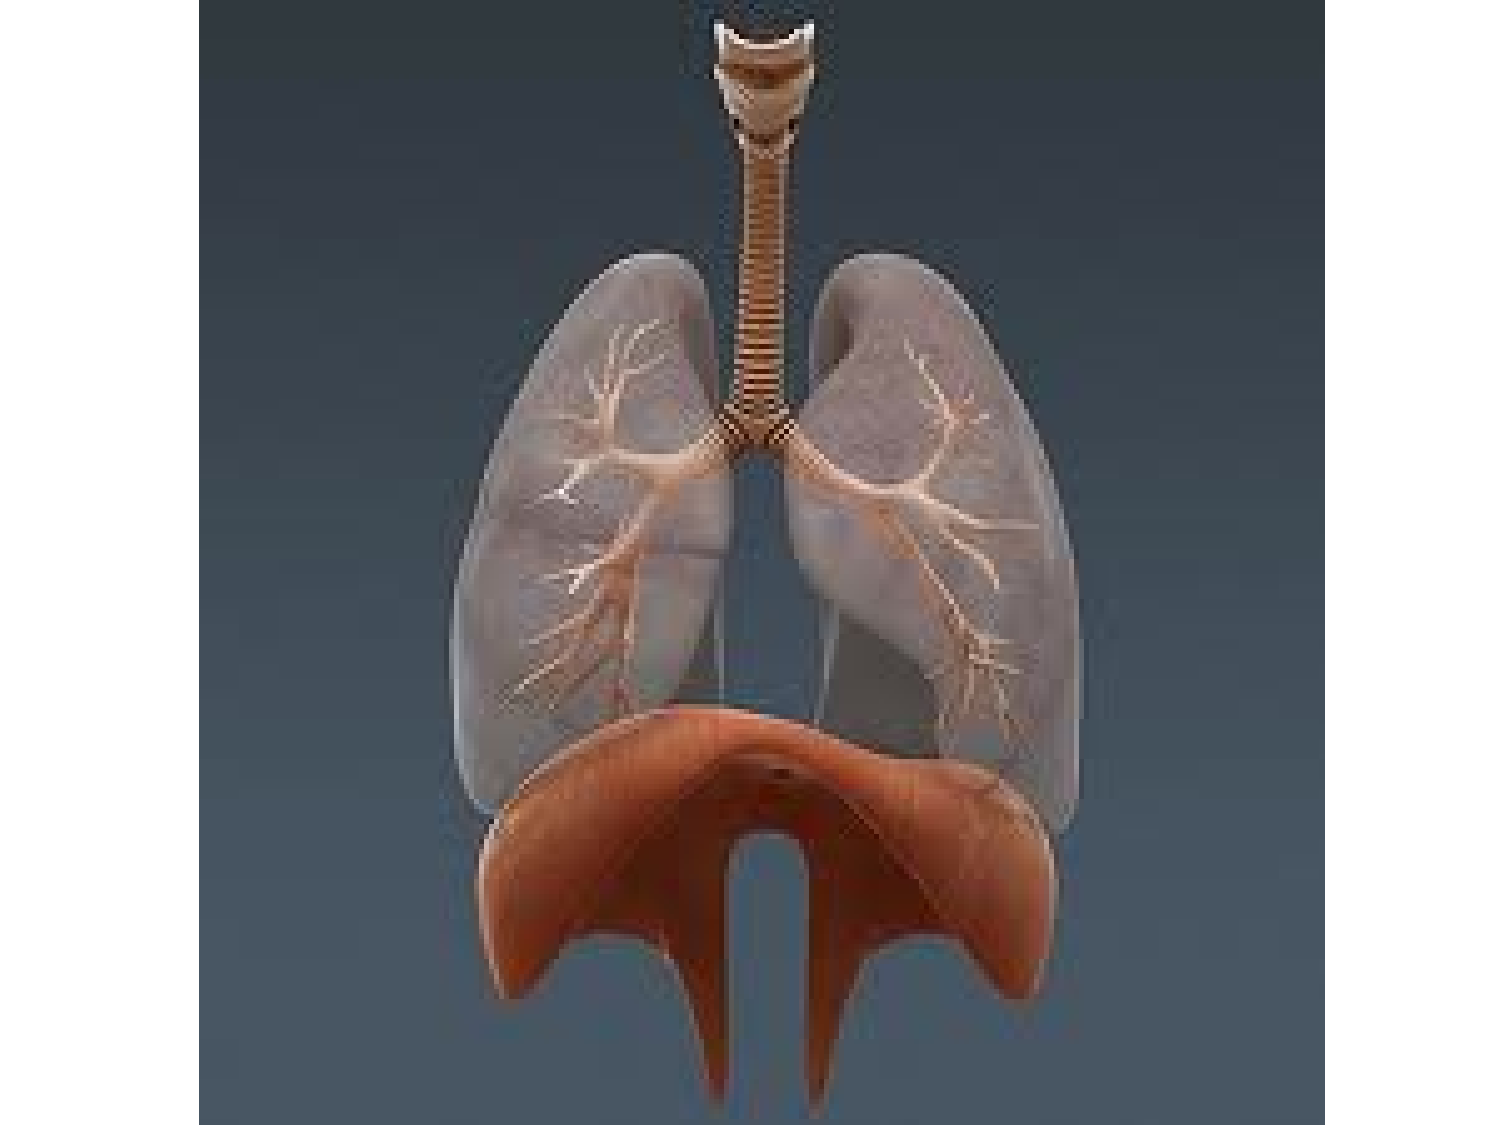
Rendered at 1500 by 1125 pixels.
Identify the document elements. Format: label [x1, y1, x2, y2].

list [0, 0, 1500, 1125]
